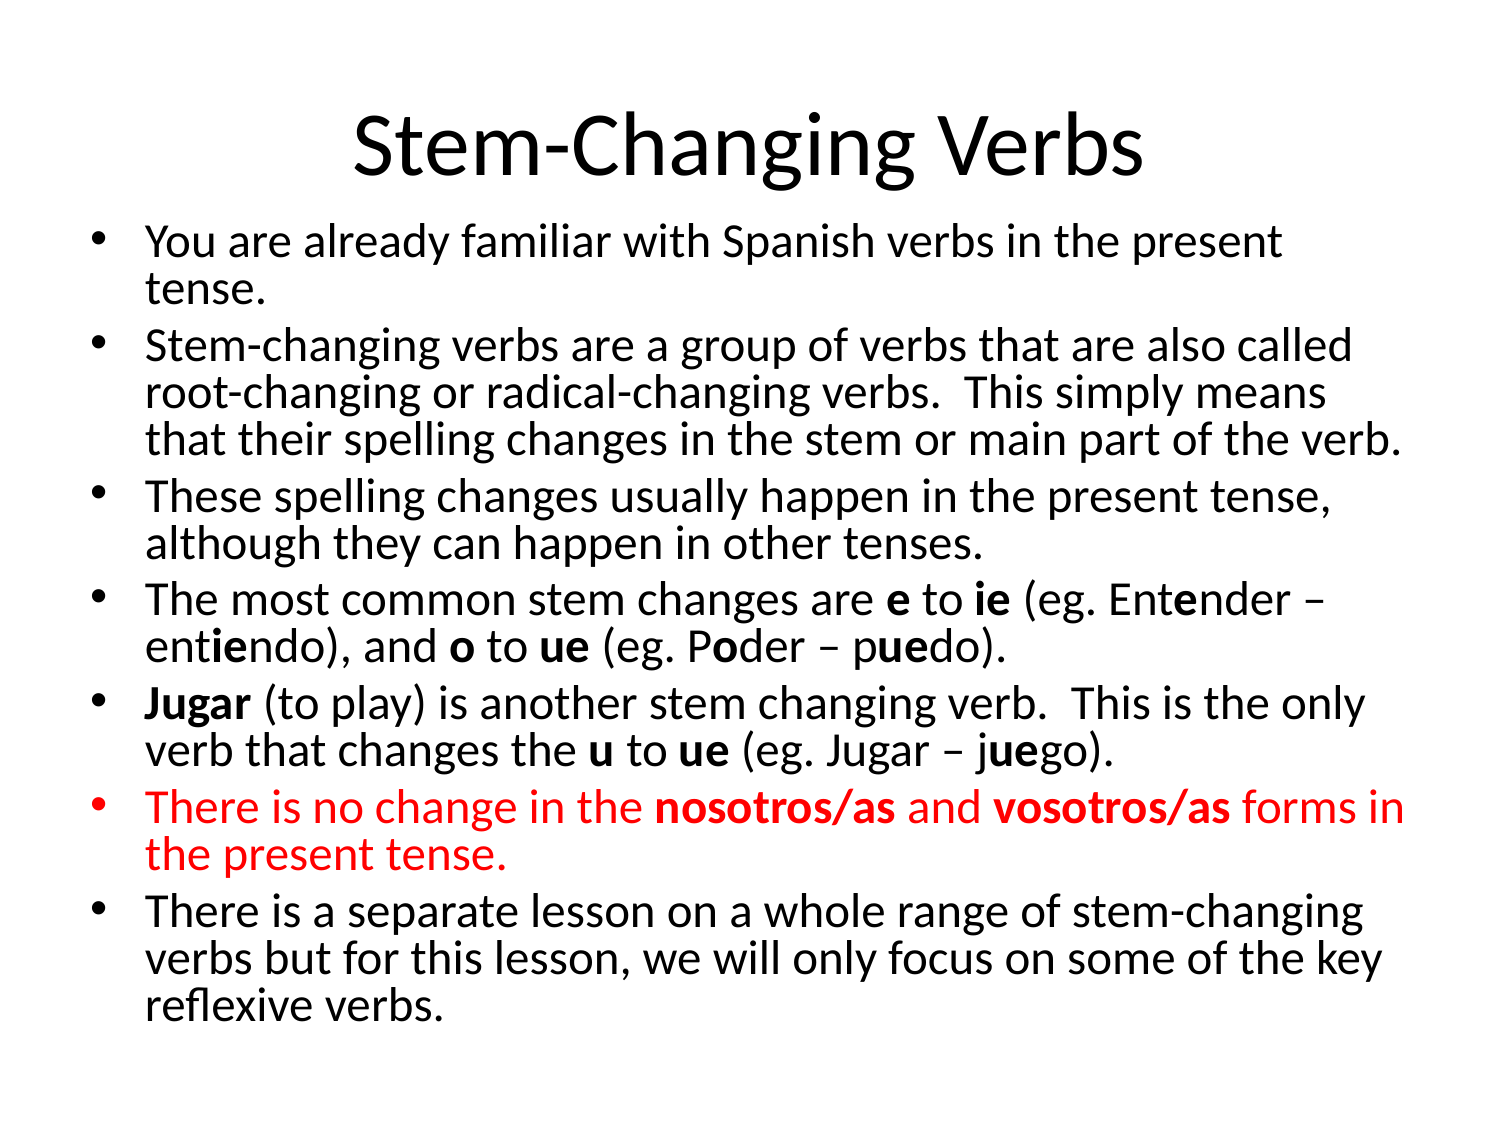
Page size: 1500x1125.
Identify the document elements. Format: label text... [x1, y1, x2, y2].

title Stem-Changing Verbs [75, 45, 1425, 212]
list You are already familiar with Spanish verbs in the present tense. Stem-changing verbs are a group of verbs that are also called root-changing or radical-changing verbs. This simply means that their spelling changes in the stem or main part of the verb. These spelling changes usually happen in the present tense, although they can happen in other tenses. The most common stem changes are e to ie (eg. Entender – entiendo), and o to ue (eg. Poder – puedo). Jugar (to play) is another stem changing verb. This is the only verb that changes the u to ue (eg. Jugar – juego). There is no change in the nosotros/as and vosotros/as forms in the present tense. There is a separate lesson on a whole range of stem-changing verbs but for this lesson, we will only focus on some of the key reflexive verbs. [75, 212, 1425, 1088]
